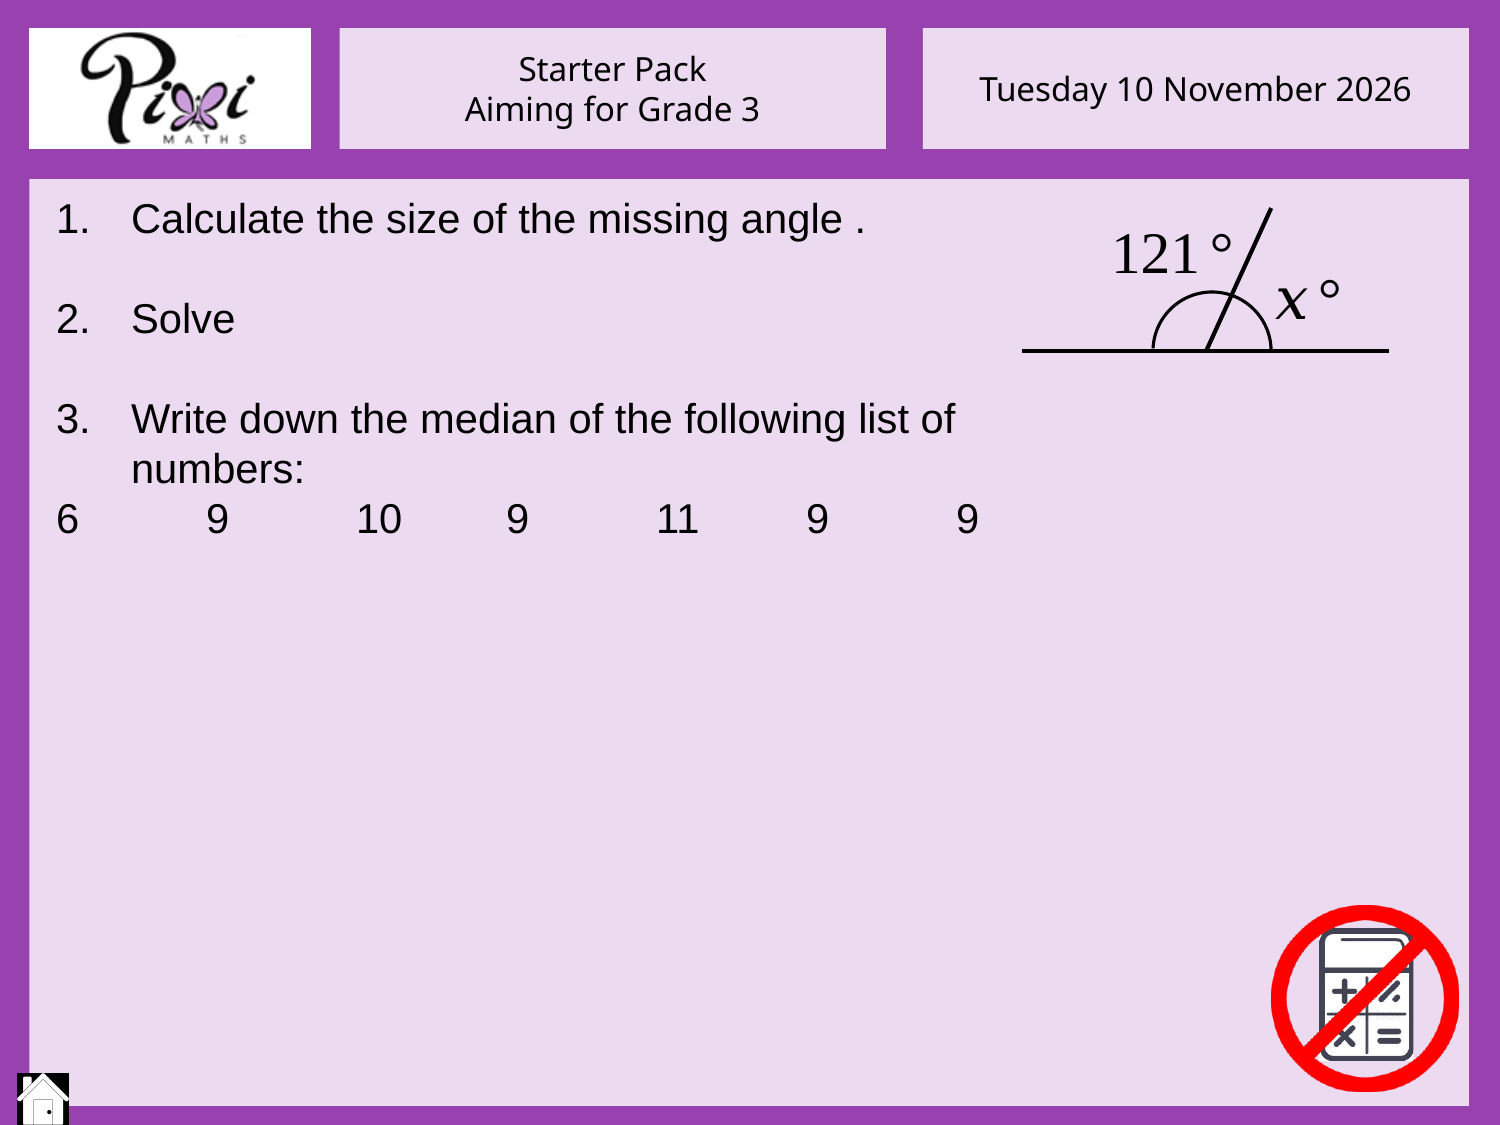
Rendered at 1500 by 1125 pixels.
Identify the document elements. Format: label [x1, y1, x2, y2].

picture [0, 0, 1500, 1125]
text_box [1205, 207, 1272, 350]
text_box [1152, 292, 1200, 350]
